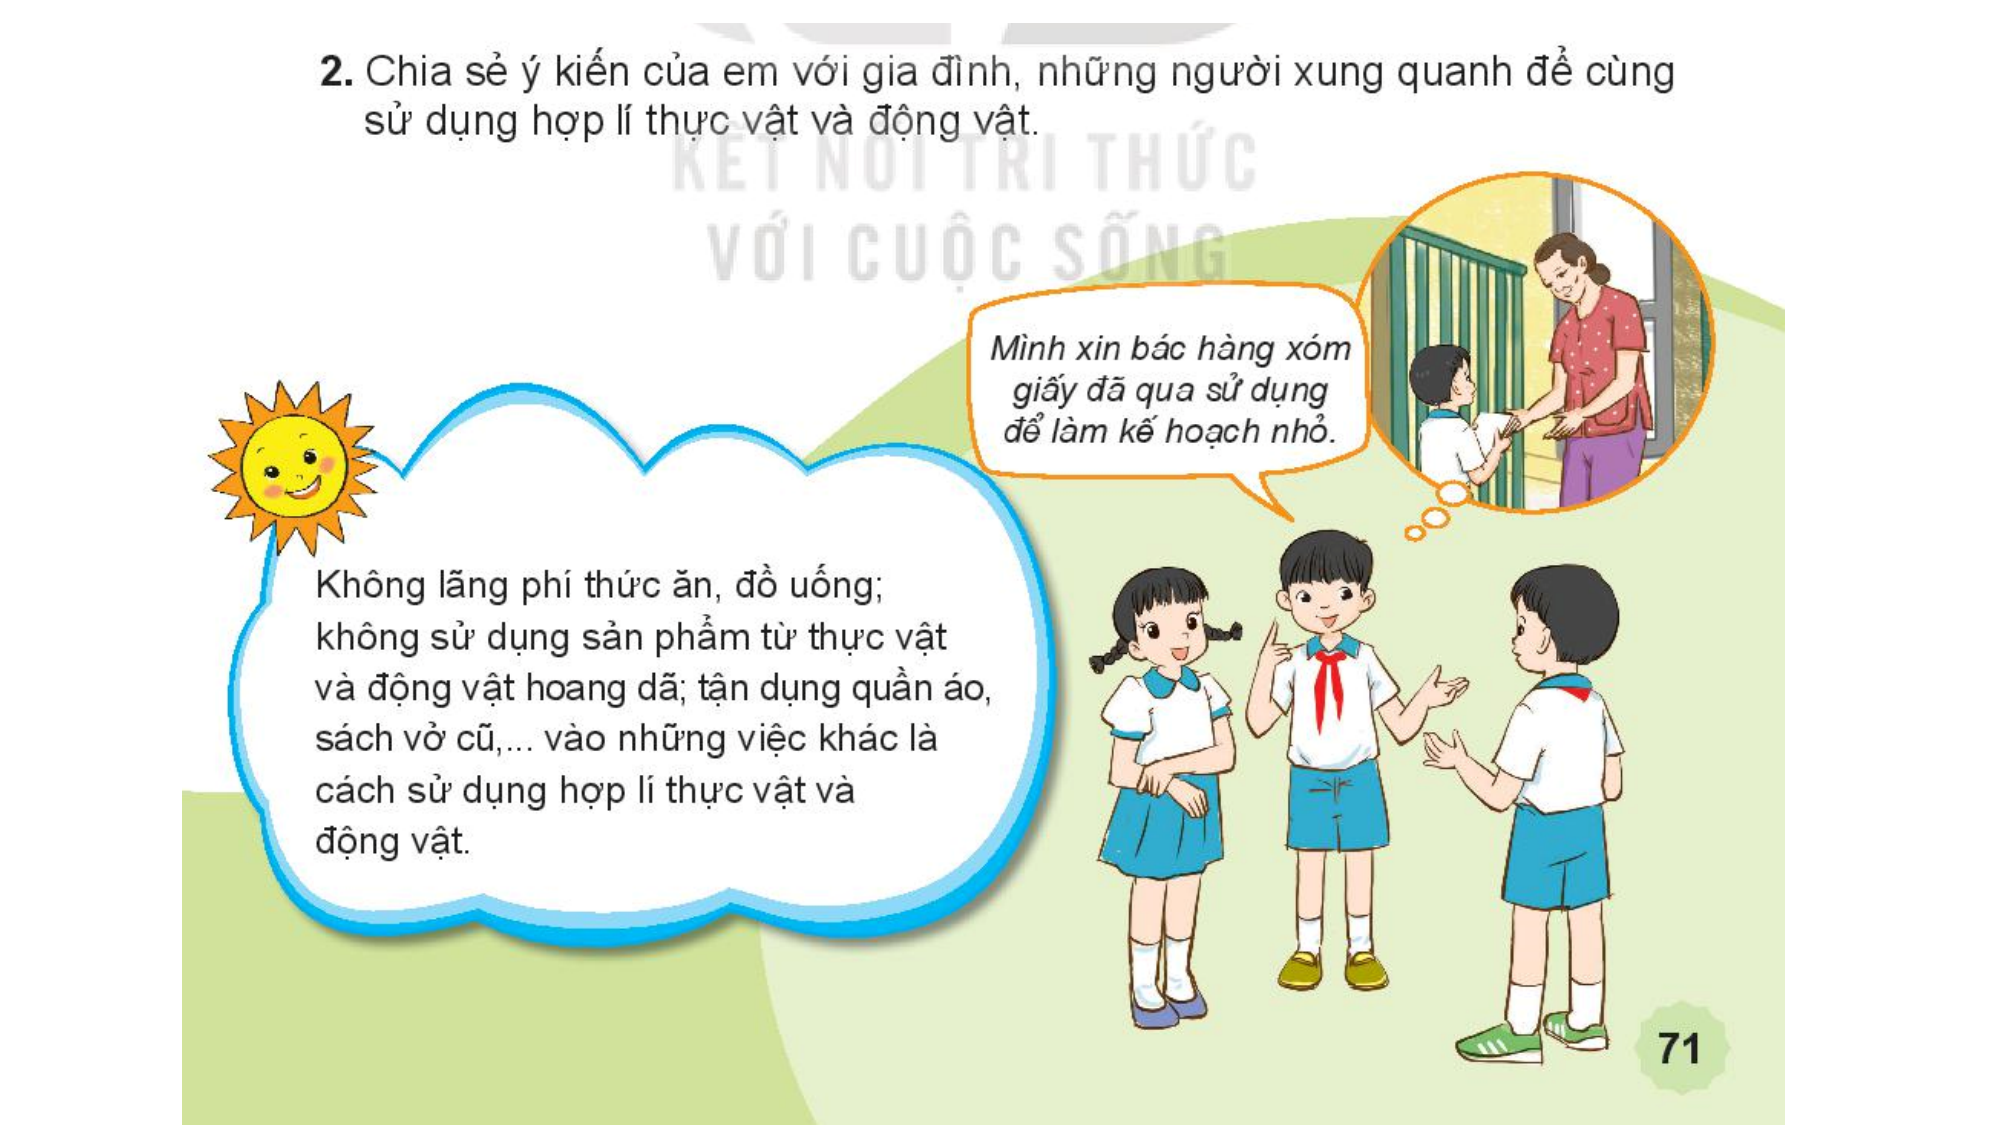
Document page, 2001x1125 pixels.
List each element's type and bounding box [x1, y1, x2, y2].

picture [182, 23, 1785, 1125]
